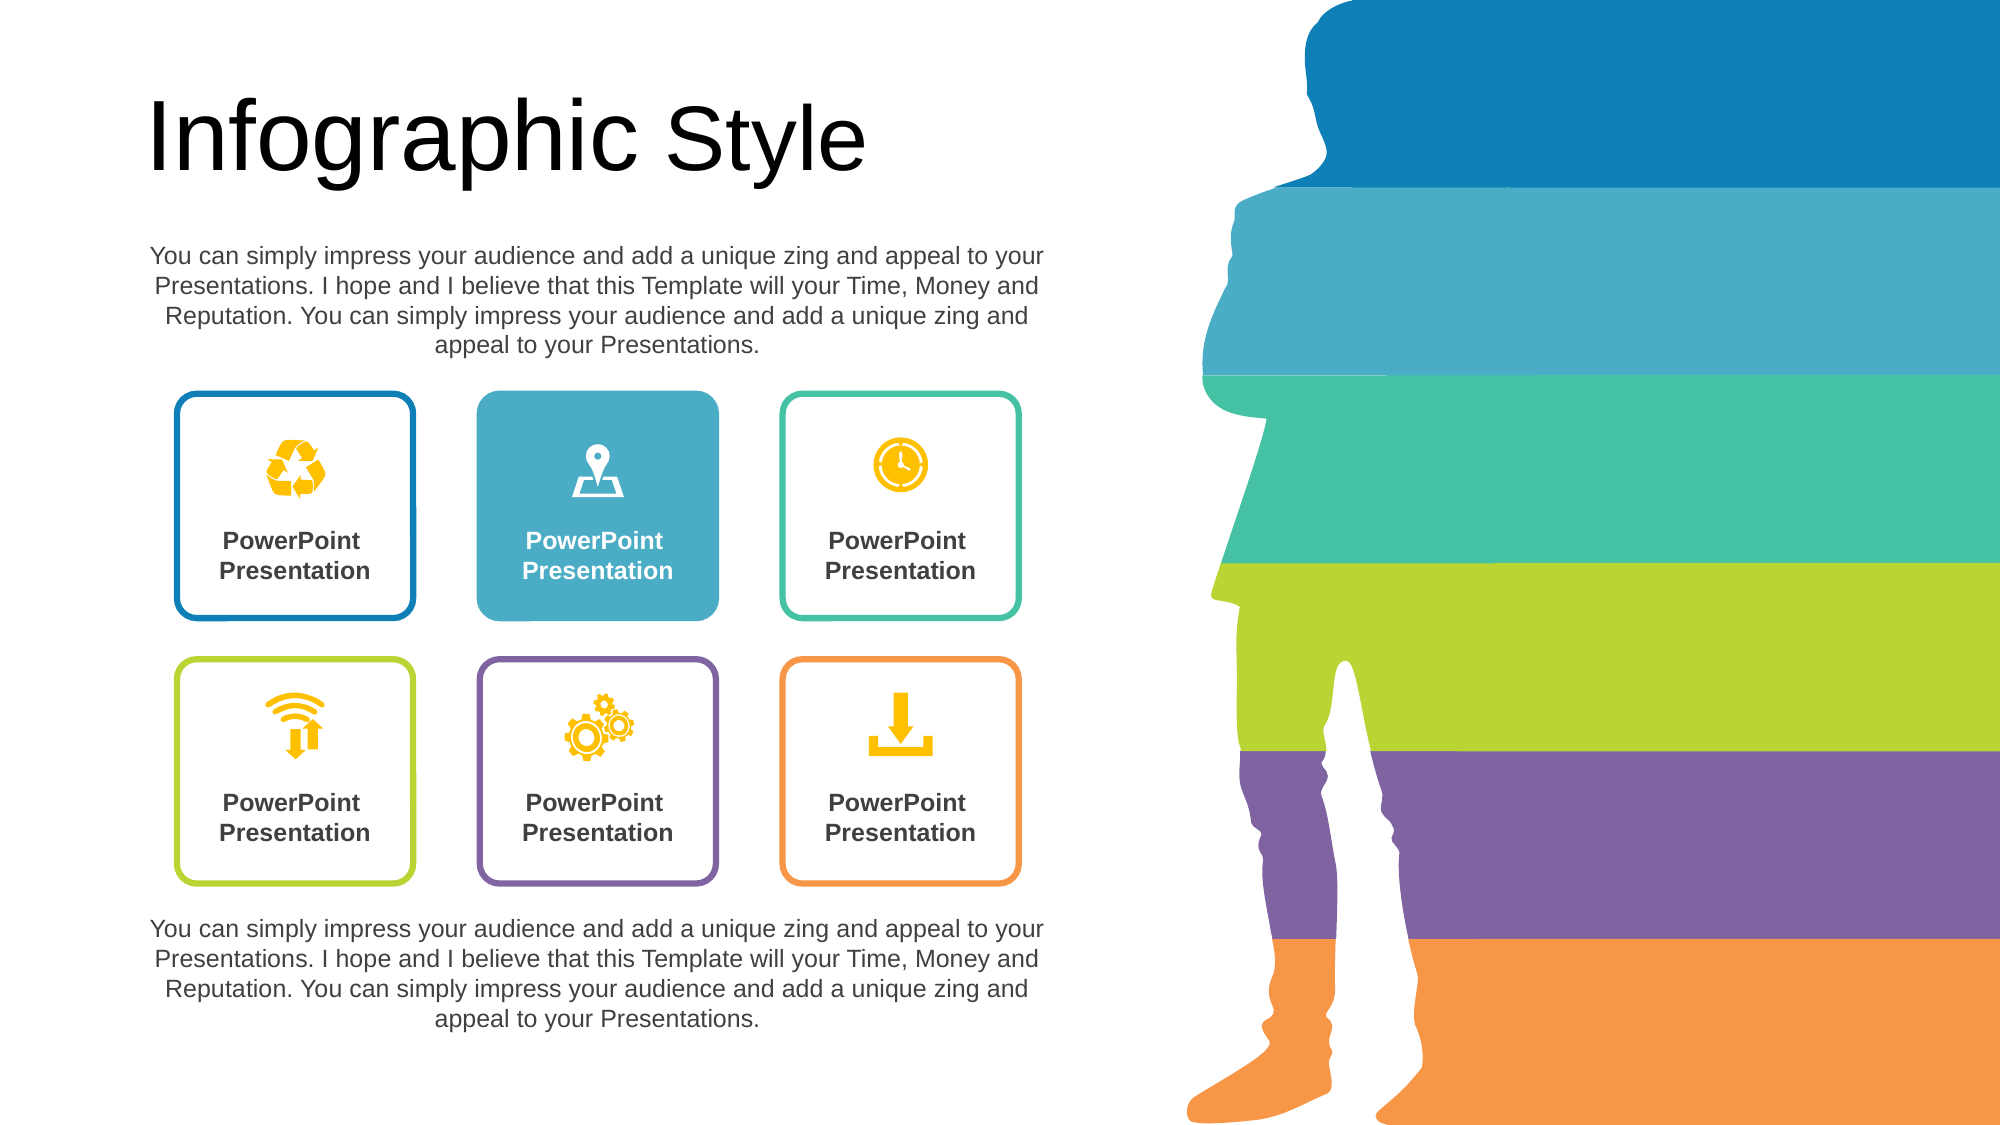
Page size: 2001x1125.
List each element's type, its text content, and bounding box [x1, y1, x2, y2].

text_box [781, 658, 1020, 885]
text_box [781, 392, 1020, 620]
text_box [478, 658, 718, 885]
text_box [570, 443, 626, 499]
text_box You can simply impress your audience and add a unique zing and appeal to your Presentations. I hope and I believe that this Template will your Time, Money and Reputation. You can simply impress your audience and add a unique zing and appeal to your Presentations. [113, 231, 1083, 367]
text_box [872, 436, 930, 494]
text_box [279, 712, 326, 761]
text_box [563, 692, 636, 763]
text_box PowerPoint Presentation [199, 517, 391, 592]
text_box [263, 438, 327, 503]
text_box [264, 691, 326, 716]
text_box PowerPoint Presentation [502, 778, 694, 854]
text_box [1186, 0, 1543, 1125]
text_box PowerPoint Presentation [199, 778, 391, 854]
text_box PowerPoint Presentation [805, 517, 996, 592]
text_box [175, 658, 415, 885]
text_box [1543, 0, 2000, 1125]
text_box [478, 392, 718, 620]
text_box [175, 392, 415, 620]
text_box You can simply impress your audience and add a unique zing and appeal to your Presentations. I hope and I believe that this Template will your Time, Money and Reputation. You can simply impress your audience and add a unique zing and appeal to your Presentations. [113, 905, 1083, 1040]
text_box PowerPoint Presentation [805, 778, 996, 854]
text_box Infographic Style [130, 65, 1146, 211]
text_box PowerPoint Presentation [502, 517, 694, 592]
text_box [868, 691, 934, 757]
